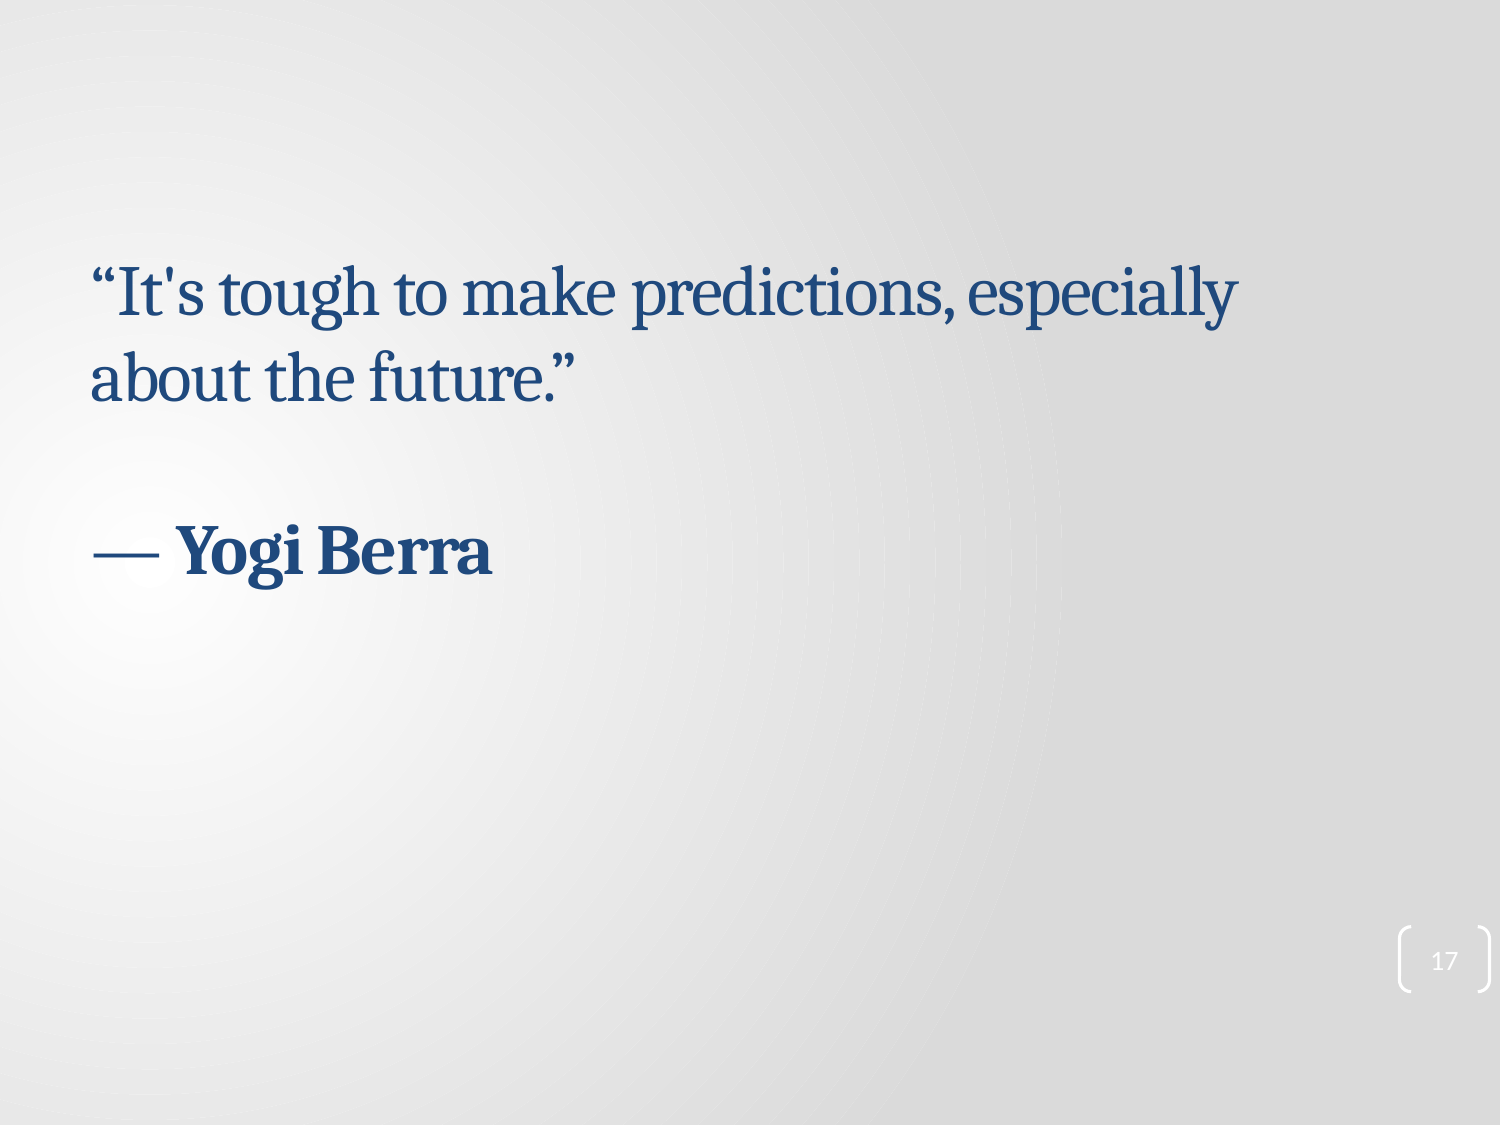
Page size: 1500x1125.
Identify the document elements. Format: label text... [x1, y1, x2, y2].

slide_number 17 [1397, 925, 1492, 994]
title “It's tough to make predictions, especially about the future.” ― Yogi Berra [75, 45, 1325, 788]
